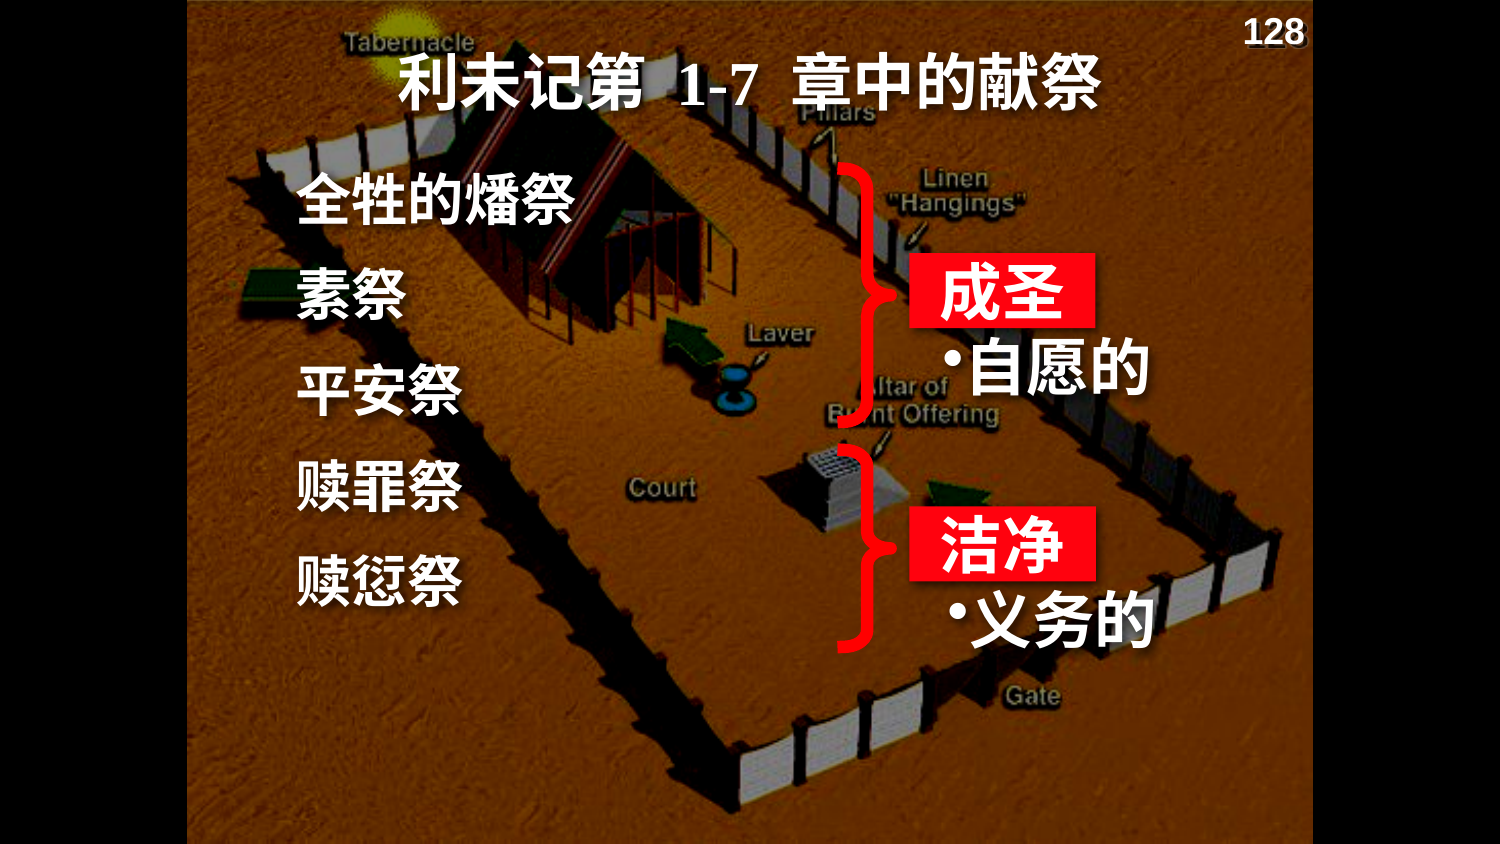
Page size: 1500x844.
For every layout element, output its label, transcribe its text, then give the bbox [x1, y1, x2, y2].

text_box 128 [1313, 0, 1320, 60]
picture [187, 0, 1313, 844]
